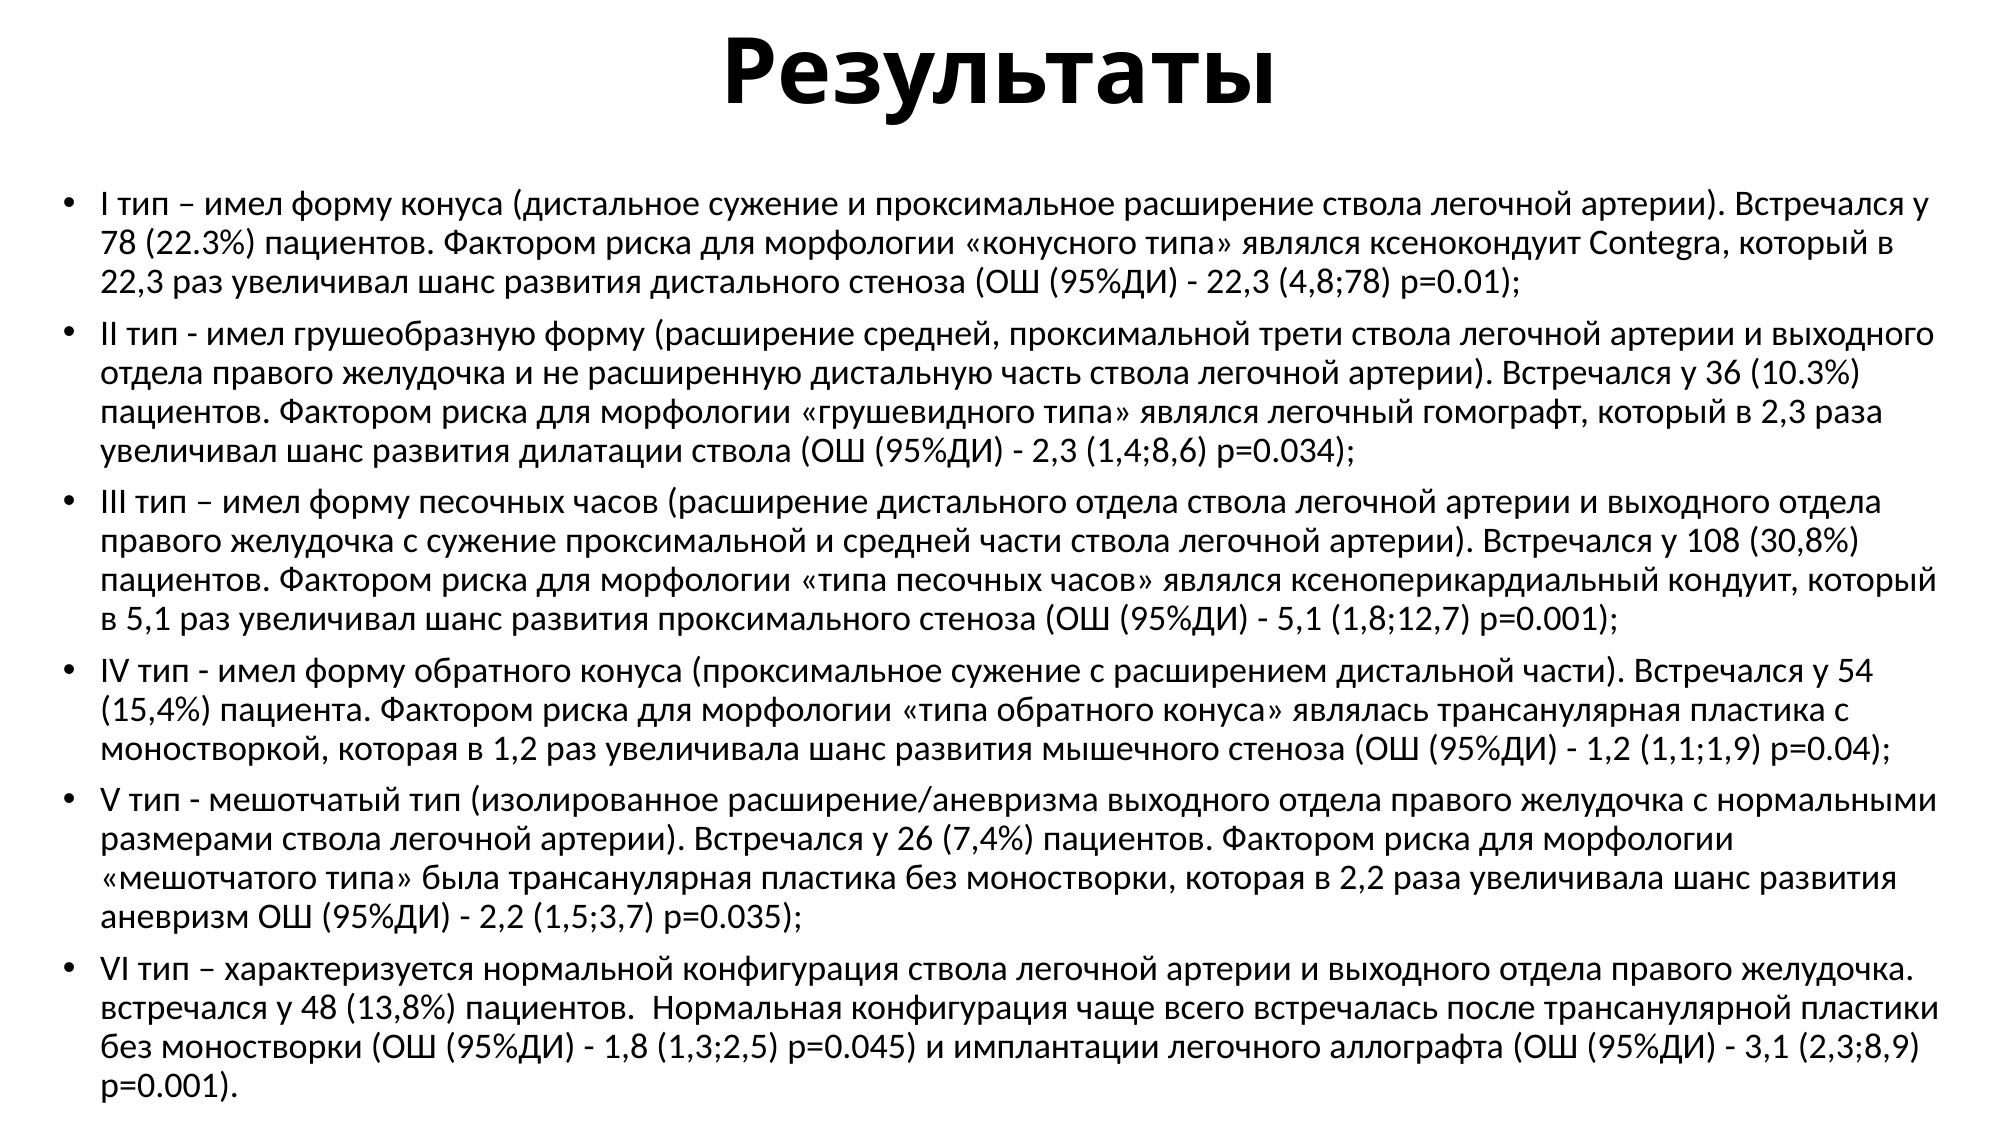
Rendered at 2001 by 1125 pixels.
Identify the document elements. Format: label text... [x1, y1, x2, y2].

list I тип – имел форму конуса (дистальное сужение и проксимальное расширение ствола легочной артерии). Встречался у 78 (22.3%) пациентов. Фактором риска для морфологии «конусного типа» являлся ксенокондуит Сontegra, который в 22,3 раз увеличивал шанс развития дистального стеноза (ОШ (95%ДИ) - 22,3 (4,8;78) p=0.01); II тип - имел грушеобразную форму (расширение средней, проксимальной трети ствола легочной артерии и выходного отдела правого желудочка и не расширенную дистальную часть ствола легочной артерии). Встречался у 36 (10.3%) пациентов. Фактором риска для морфологии «грушевидного типа» являлся легочный гомографт, который в 2,3 раза увеличивал шанс развития дилатации ствола (ОШ (95%ДИ) - 2,3 (1,4;8,6) p=0.034); III тип – имел форму песочных часов (расширение дистального отдела ствола легочной артерии и выходного отдела правого желудочка с сужение проксимальной и средней части ствола легочной артерии). Встречался у 108 (30,8%) пациентов. Фактором риска для морфологии «типа песочных часов» являлся ксеноперикардиальный кондуит, который в 5,1 раз увеличивал шанс развития проксимального стеноза (ОШ (95%ДИ) - 5,1 (1,8;12,7) p=0.001); IV тип - имел форму обратного конуса (проксимальное сужение с расширением дистальной части). Встречался у 54 (15,4%) пациента. Фактором риска для морфологии «типа обратного конуса» являлась трансанулярная пластика с моностворкой, которая в 1,2 раз увеличивала шанс развития мышечного стеноза (ОШ (95%ДИ) - 1,2 (1,1;1,9) p=0.04); V тип - мешотчатый тип (изолированное расширение/аневризма выходного отдела правого желудочка с нормальными размерами ствола легочной артерии). Встречался у 26 (7,4%) пациентов. Фактором риска для морфологии «мешотчатого типа» была трансанулярная пластика без моностворки, которая в 2,2 раза увеличивала шанс развития аневризм ОШ (95%ДИ) - 2,2 (1,5;3,7) p=0.035); VI тип – характеризуется нормальной конфигурация ствола легочной артерии и выходного отдела правого желудочка. встречался у 48 (13,8%) пациентов. Нормальная конфигурация чаще всего встречалась после трансанулярной пластики без моностворки (ОШ (95%ДИ) - 1,8 (1,3;2,5) p=0.045) и имплантации легочного аллографта (ОШ (95%ДИ) - 3,1 (2,3;8,9) p=0.001). [48, 176, 1961, 1125]
title Результаты [137, 0, 1863, 148]
